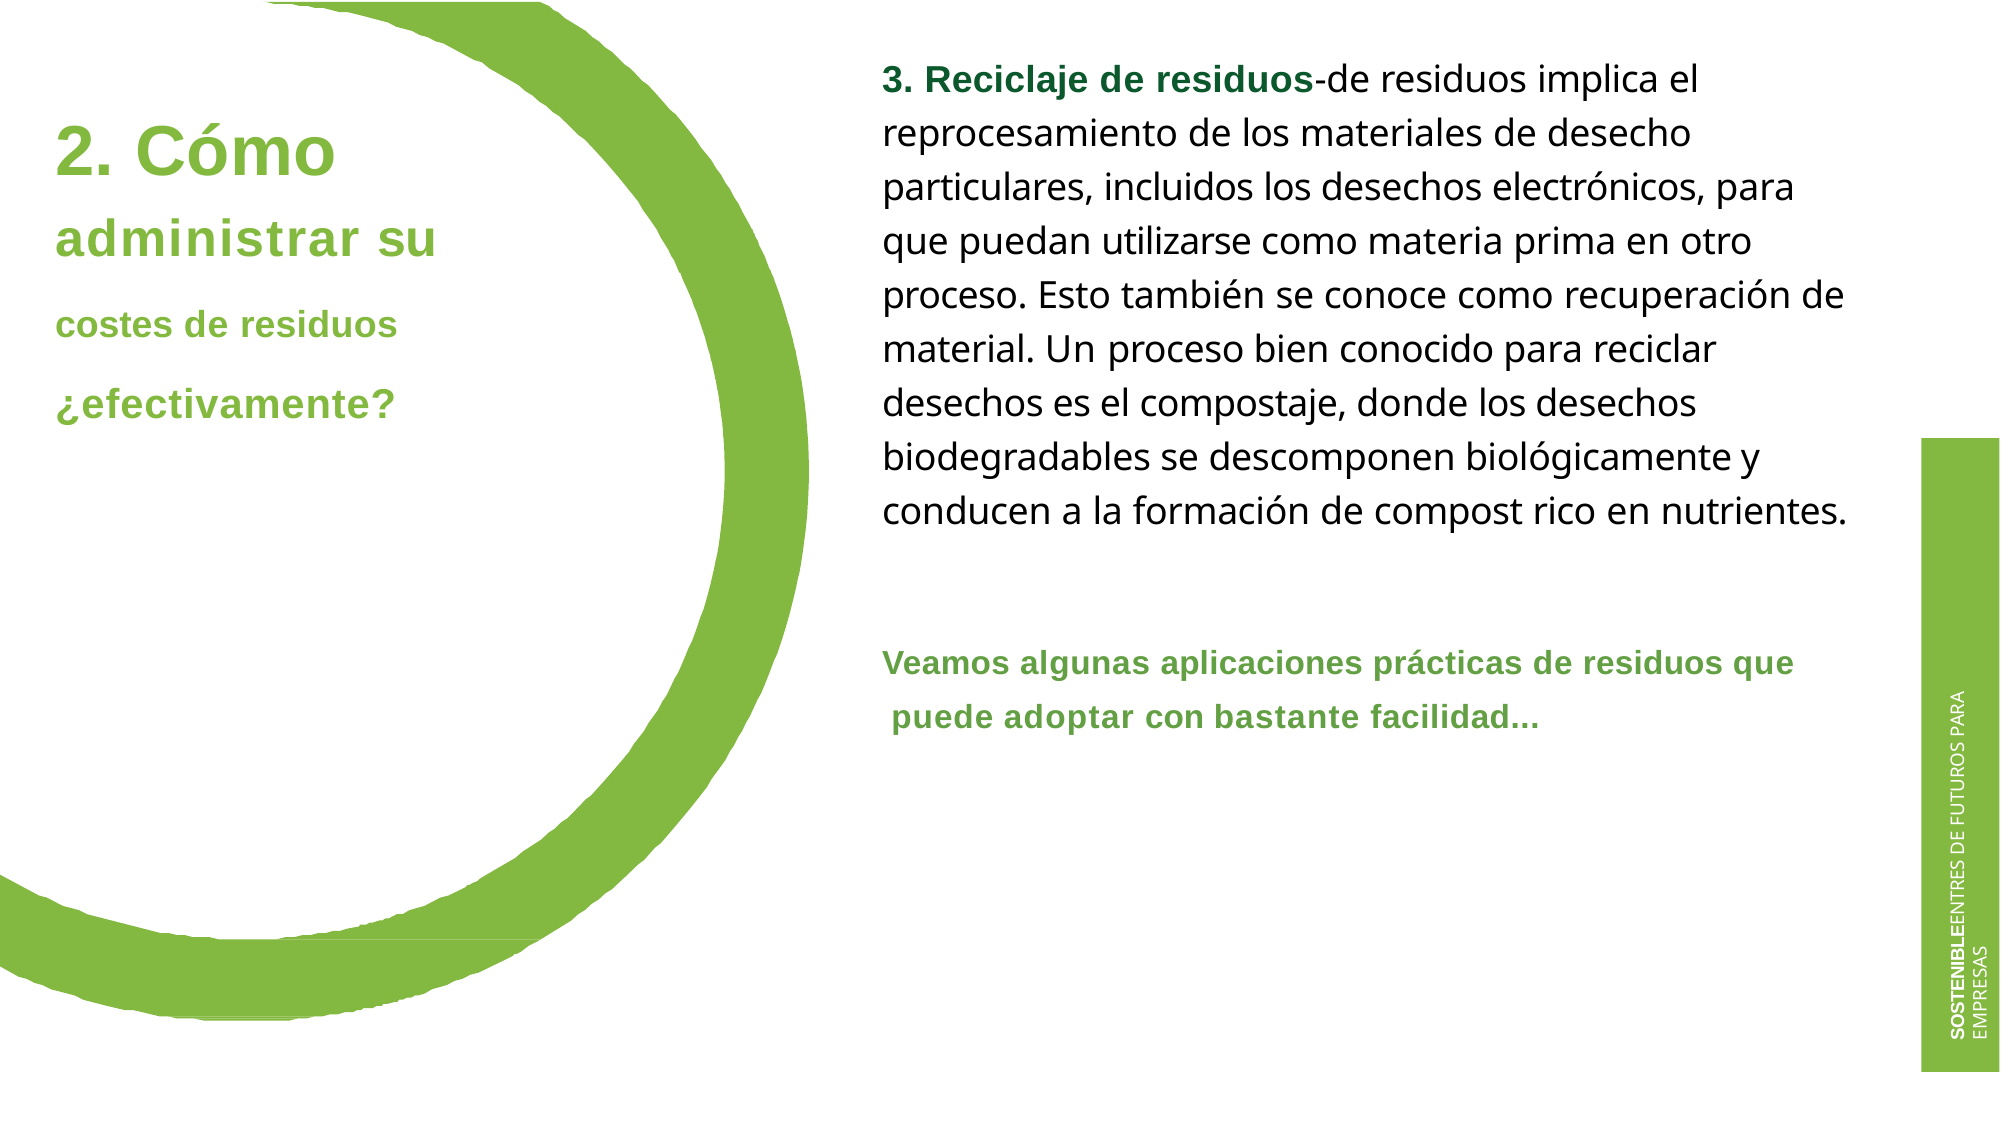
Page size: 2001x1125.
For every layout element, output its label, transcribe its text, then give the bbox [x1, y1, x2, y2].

text_box Veamos algunas aplicaciones prácticas de residuos que puede adoptar con bastante facilidad... [880, 625, 1802, 736]
text_box [0, 1, 809, 1021]
title 2. Cómo [53, 102, 339, 202]
text_box administrar su costes de residuos ¿efectivamente? [53, 202, 440, 427]
text_box [1921, 438, 2000, 1072]
text_box SOSTENIBLEENTRES DE FUTUROS PARA EMPRESAS [1945, 589, 1976, 1043]
text_box 3. Reciclaje de residuos-de residuos implica el reprocesamiento de los materiales de desecho particulares, incluidos los desechos electrónicos, para que puedan utilizarse como materia prima en otro proceso. Esto también se conoce como recuperación de material. Un proceso bien conocido para reciclar desechos es el compostaje, donde los desechos biodegradables se descomponen biológicamente y conducen a la formación de compost rico en nutrientes. [879, 44, 1867, 533]
